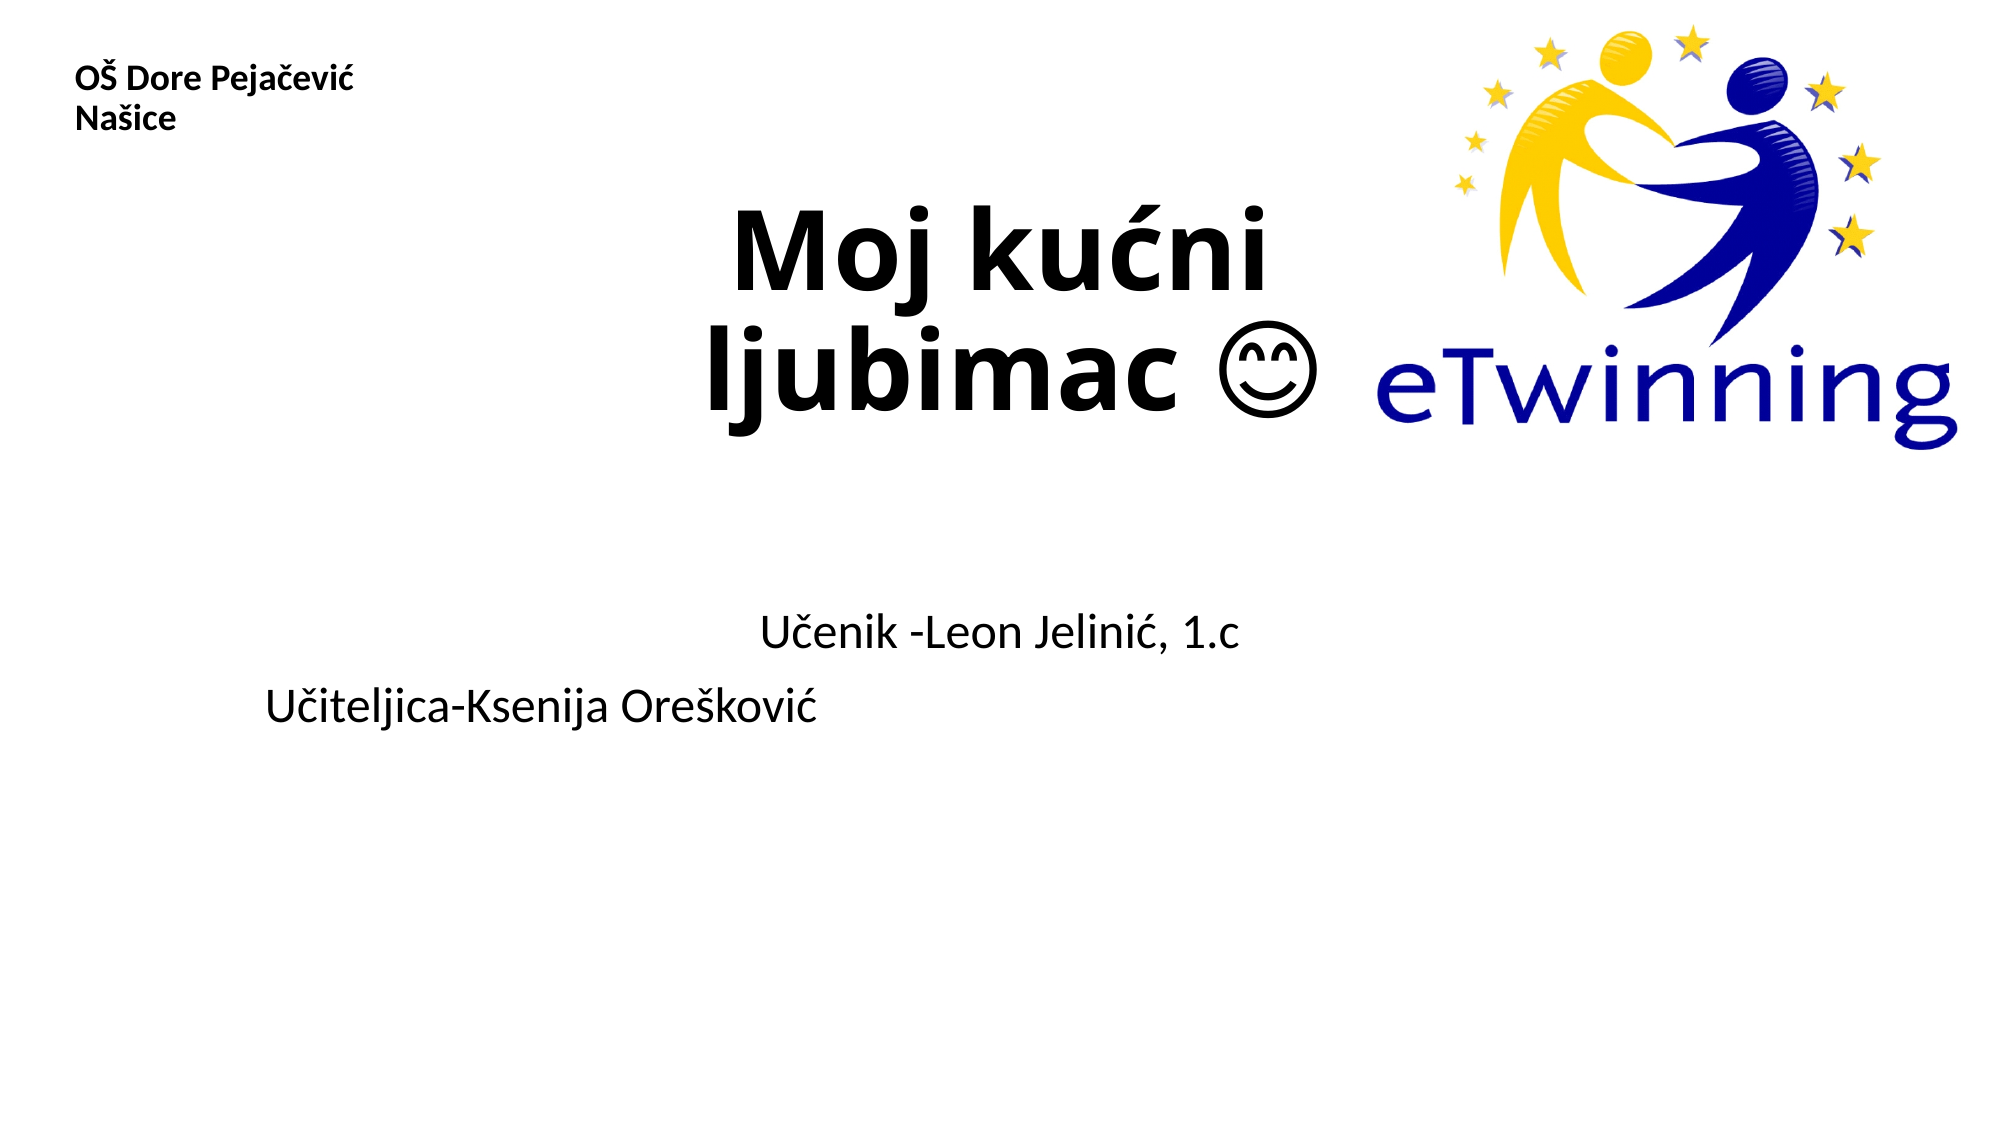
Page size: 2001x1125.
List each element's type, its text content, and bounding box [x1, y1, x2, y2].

text_box OŠ Dore Pejačević Našice [59, 50, 1353, 147]
subtitle Učenik -Leon Jelinić, 1.c Učiteljica-Ksenija Orešković [249, 590, 1750, 863]
picture [1353, 0, 1981, 475]
title Moj kućni ljubimac 😊 [249, 184, 1750, 576]
